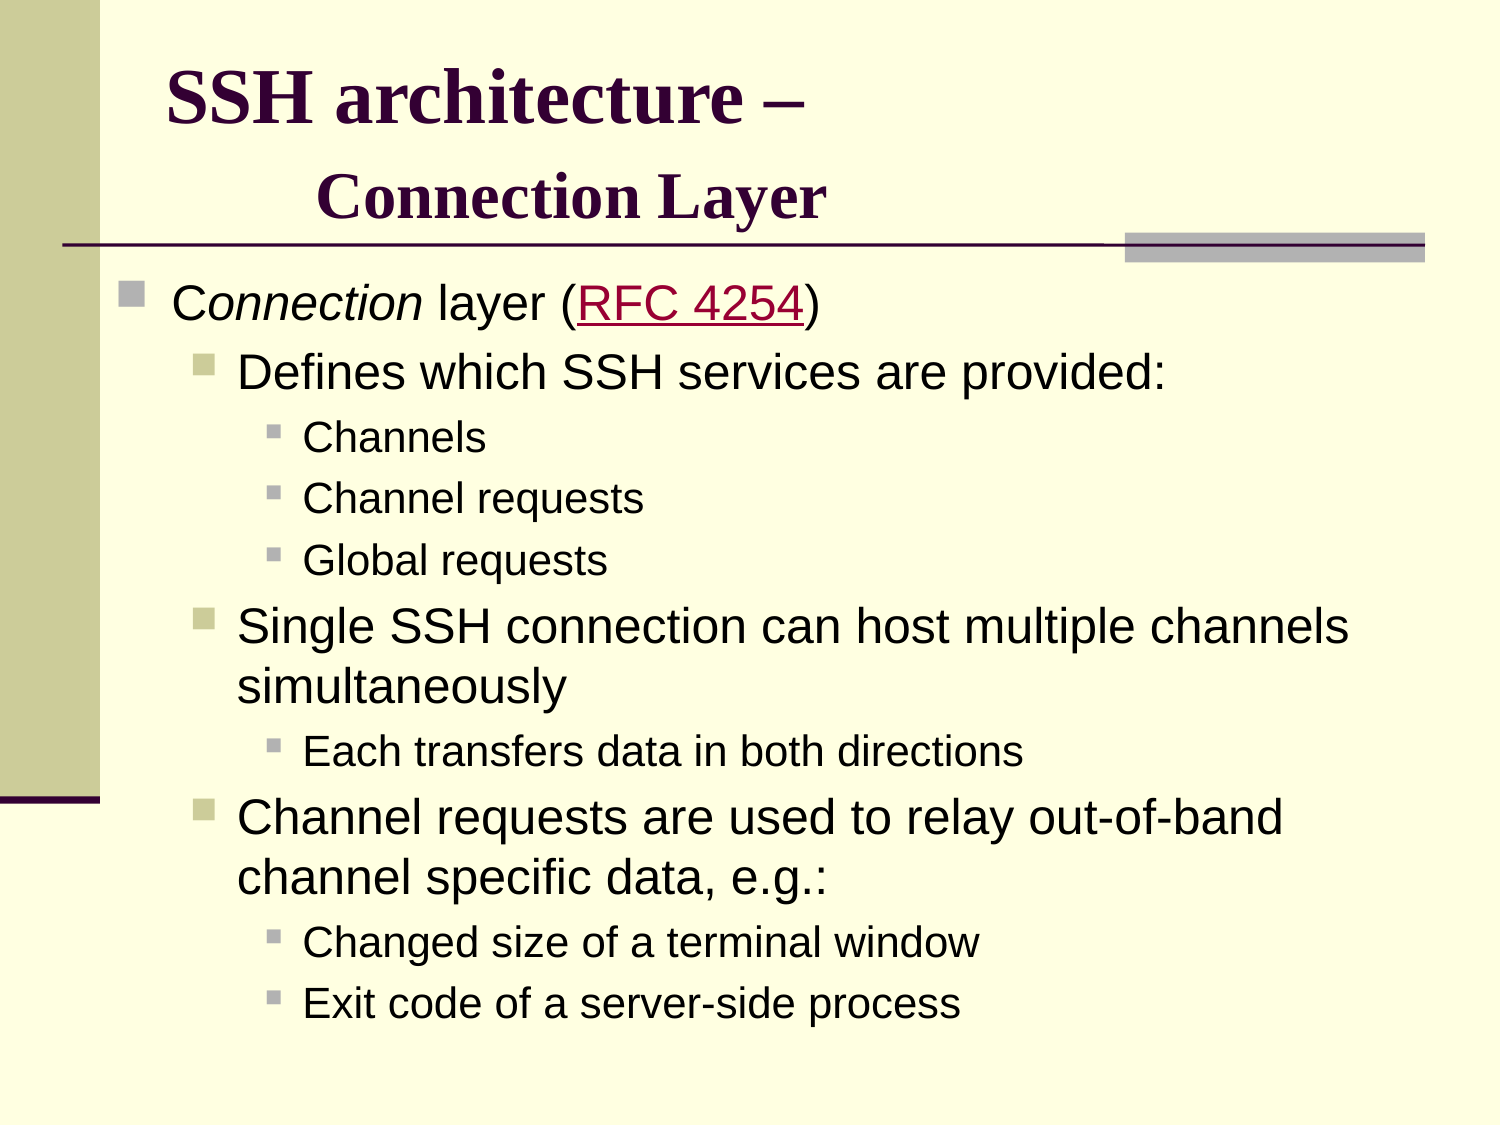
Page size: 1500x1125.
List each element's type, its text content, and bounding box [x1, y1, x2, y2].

list Connection layer (RFC 4254) Defines which SSH services are provided: Channels Channel requests Global requests Single SSH connection can host multiple channels simultaneously Each transfers data in both directions Channel requests are used to relay out-of-band channel specific data, e.g.: Changed size of a terminal window Exit code of a server-side process [99, 262, 1476, 1125]
title SSH architecture – Connection Layer [149, 45, 1426, 234]
